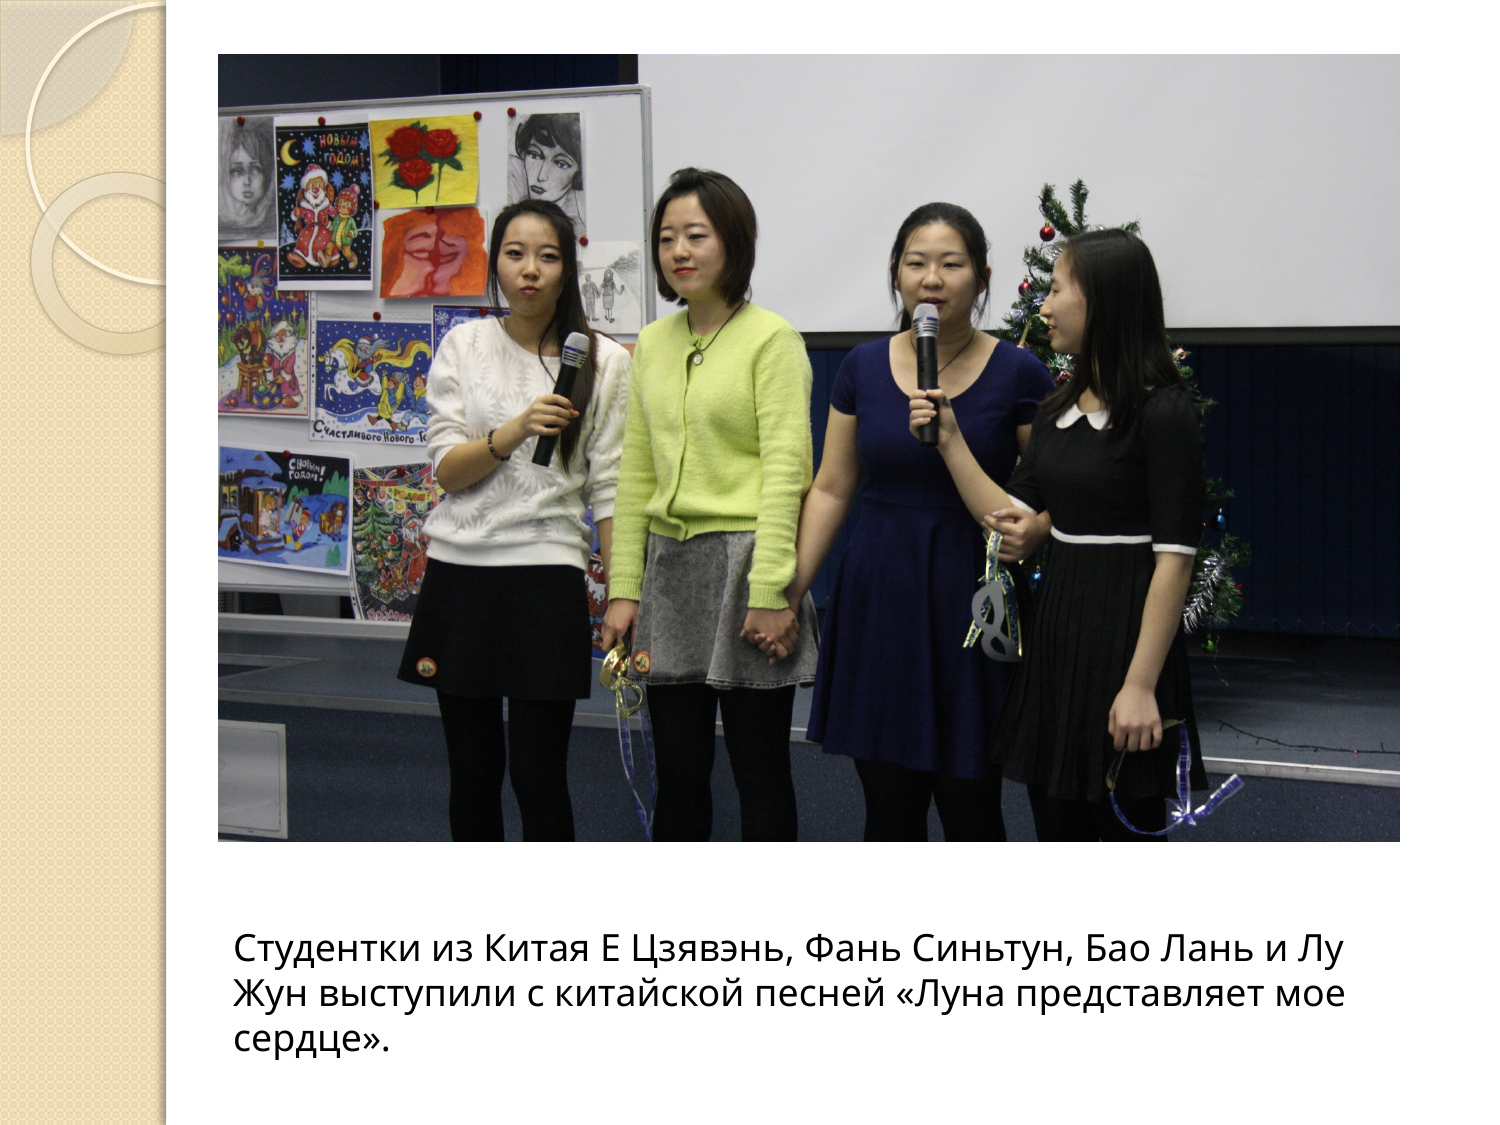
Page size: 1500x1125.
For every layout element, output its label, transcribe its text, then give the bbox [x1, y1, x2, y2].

text_box Студентки из Китая Е Цзявэнь, Фань Синьтун, Бао Лань и Лу Жун выступили с китайской песней «Луна представляет мое сердце». [218, 916, 1400, 1067]
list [218, 54, 1400, 843]
